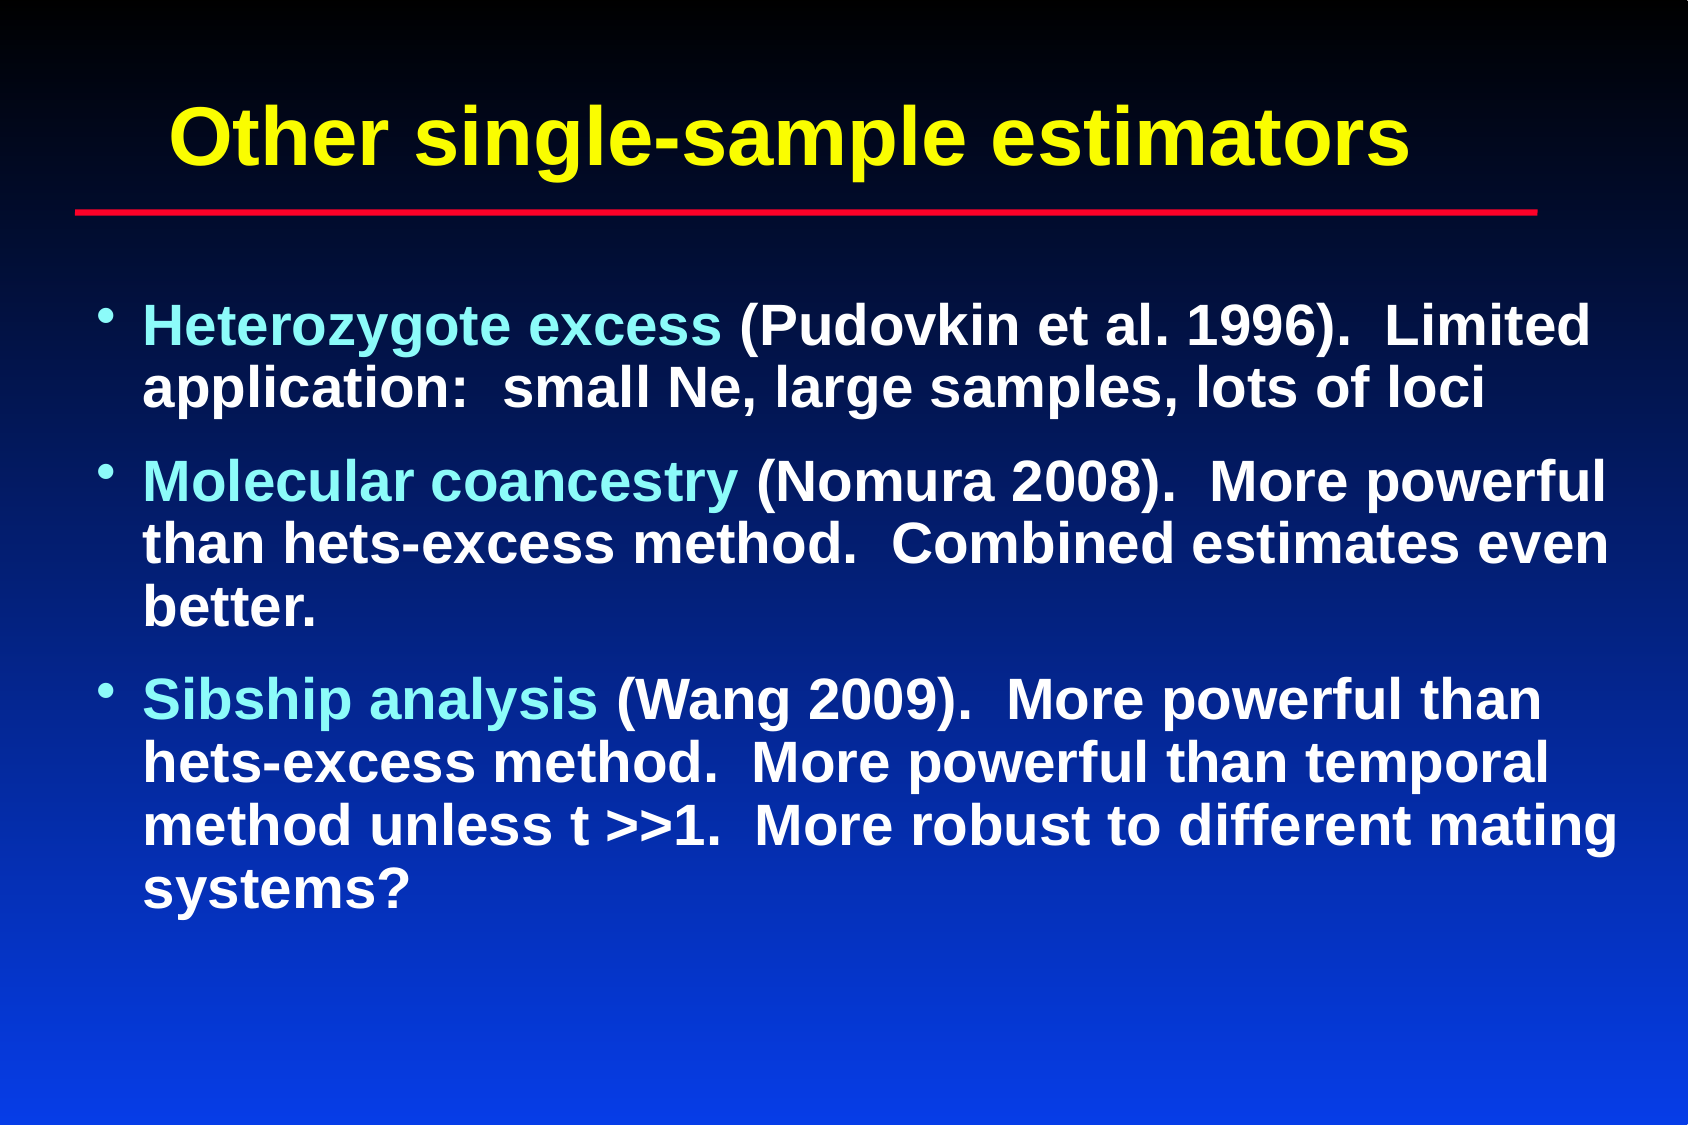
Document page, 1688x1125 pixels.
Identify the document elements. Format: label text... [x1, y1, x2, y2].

list Heterozygote excess (Pudovkin et al. 1996). Limited application: small Ne, large samples, lots of loci Molecular coancestry (Nomura 2008). More powerful than hets-excess method. Combined estimates even better. Sibship analysis (Wang 2009). More powerful than hets-excess method. More powerful than temporal method unless t >>1. More robust to different mating systems? [81, 287, 1644, 1038]
text_box Other single-sample estimators [153, 75, 1428, 190]
